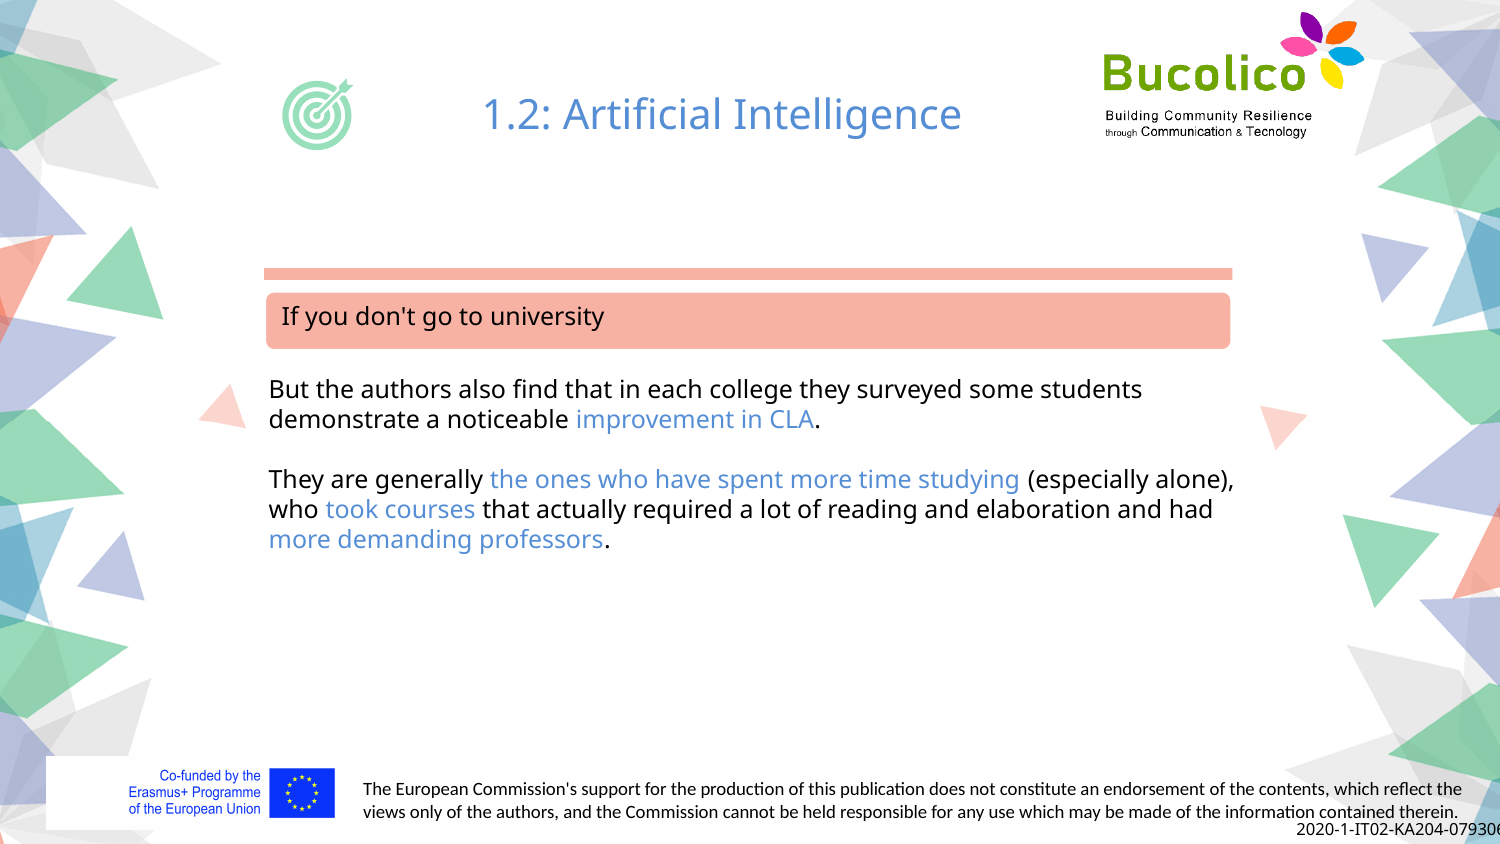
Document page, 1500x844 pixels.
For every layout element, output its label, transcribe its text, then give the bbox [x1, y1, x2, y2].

picture [0, 0, 1500, 844]
list 1.2: Artificial Intelligence [410, 65, 1034, 161]
text_box [280, 76, 356, 153]
text_box But the authors also find that in each college they surveyed some students demonstrate a noticeable improvement in CLA. They are generally the ones who have spent more time studying (especially alone), who took courses that actually required a lot of reading and elaboration and had more demanding professors. [253, 306, 1282, 561]
text_box If you don't go to university [261, 288, 1235, 354]
text_box The European Commission's support for the production of this publication does not constitute an endorsement of the contents, which reflect the views only of the authors, and the Commission cannot be held responsible for any use which may be made of the information contained therein. [348, 769, 1486, 830]
text_box [262, 266, 1235, 282]
